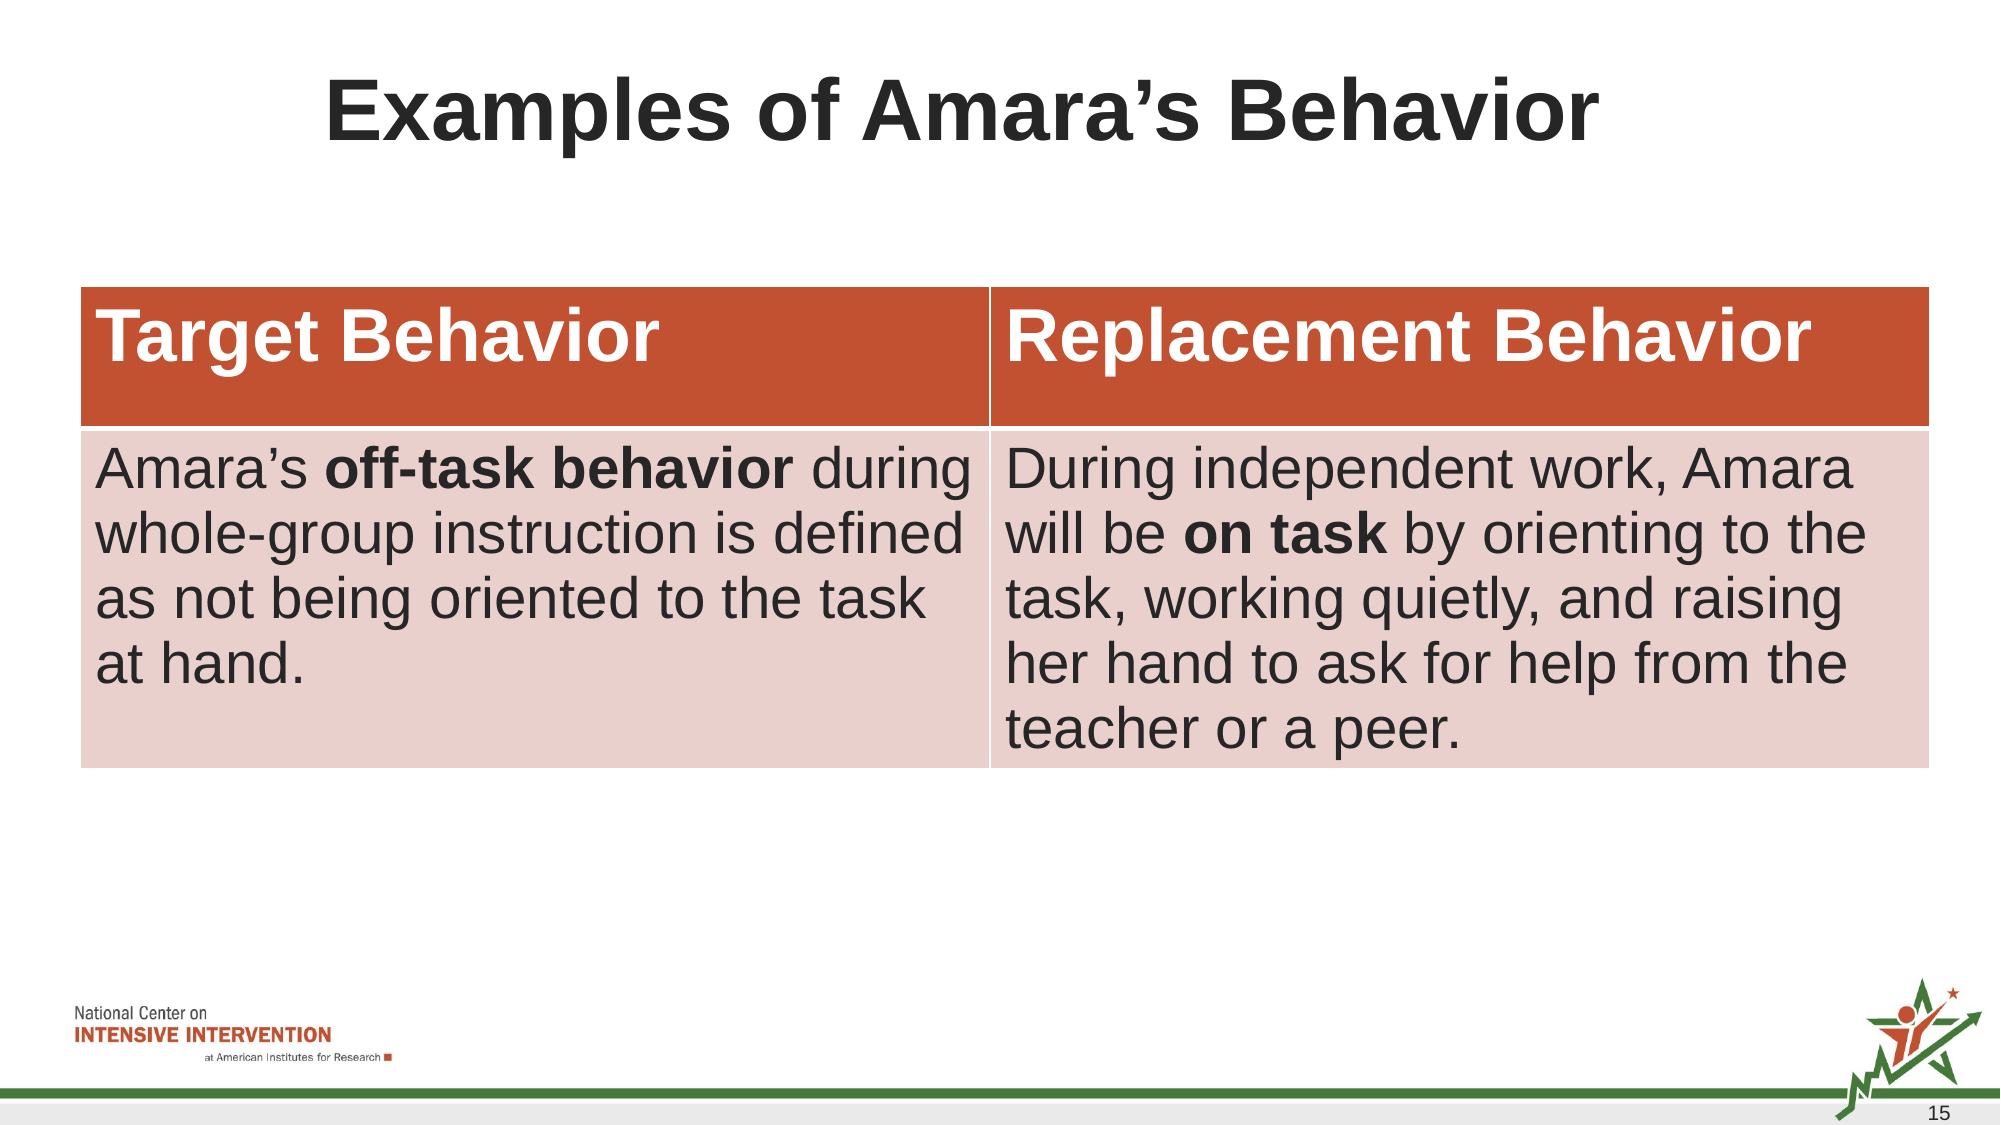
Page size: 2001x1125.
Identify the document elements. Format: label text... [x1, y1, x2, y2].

table_header Target Behavior [81, 287, 989, 426]
slide_number 15 [1925, 1099, 1951, 1125]
picture [0, 0, 2000, 1125]
table_header Replacement Behavior [991, 287, 1929, 426]
title Examples of Amara’s Behavior 2 [75, 0, 1925, 210]
table_cell During independent work, Amara will be on task by orienting to the task, working quietly, and raising her hand to ask for help from the teacher or a peer. [991, 431, 1929, 768]
table_cell Amara’s off-task behavior during whole-group instruction is defined as not being oriented to the task at hand. [81, 431, 989, 768]
